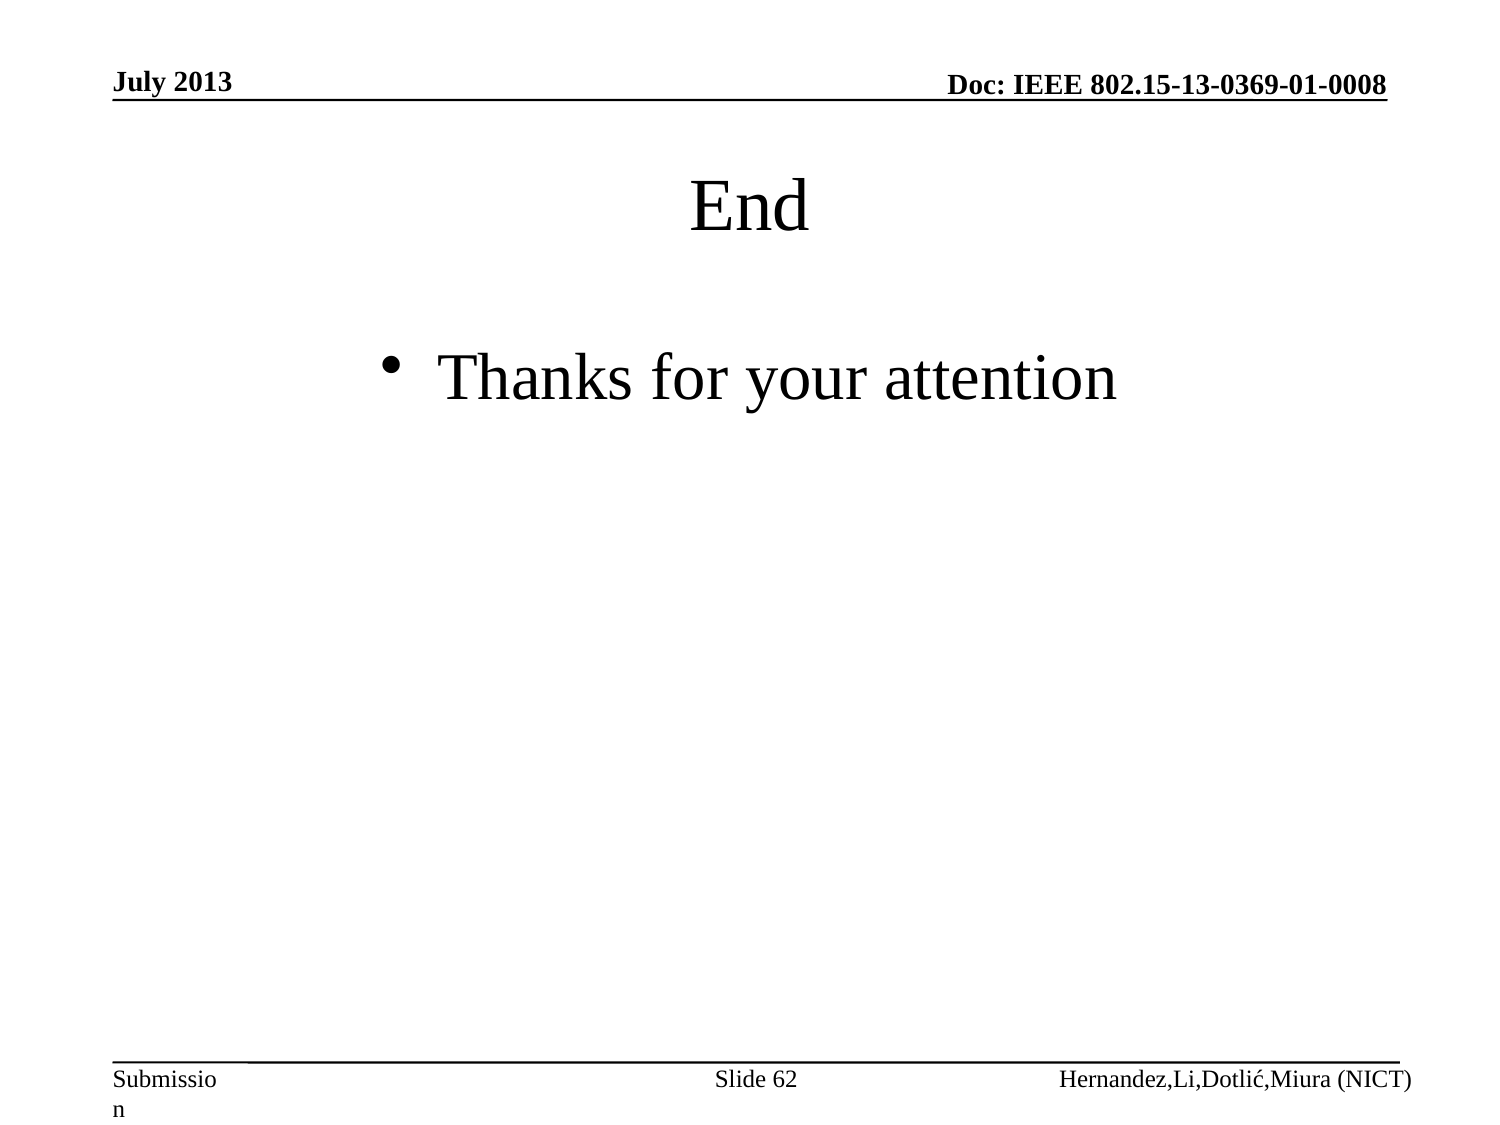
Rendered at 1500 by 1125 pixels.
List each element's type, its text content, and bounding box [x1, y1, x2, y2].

list Thanks for your attention [112, 324, 1388, 1001]
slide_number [112, 61, 376, 98]
title End [112, 112, 1388, 288]
slide_number Slide 62 [711, 1061, 801, 1093]
footer Hernandez,Li,Dotlić,Miura (NICT) [899, 1061, 1413, 1093]
